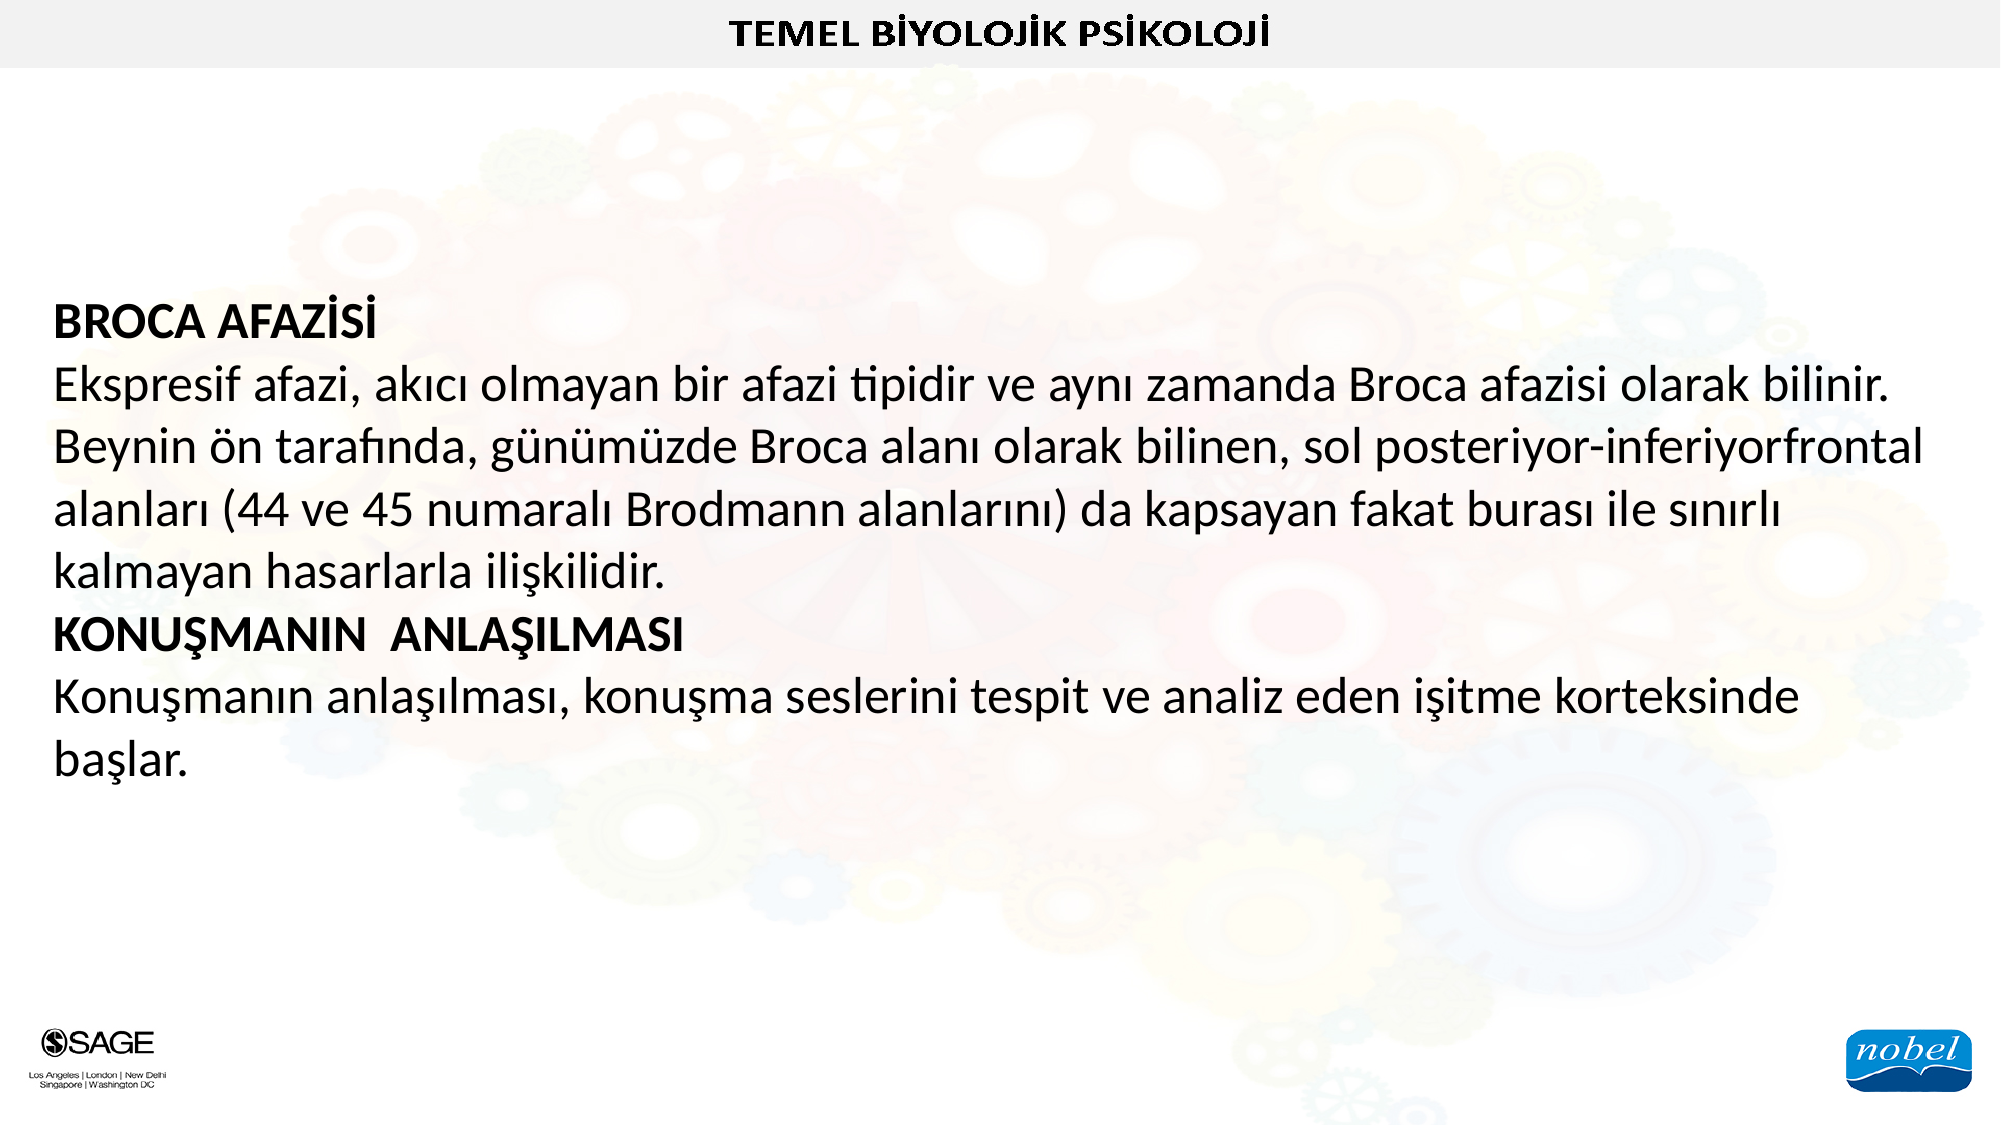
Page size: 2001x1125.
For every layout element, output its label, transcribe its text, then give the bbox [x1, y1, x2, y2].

text_box BROCA AFAZİSİ Ekspresif afazi, akıcı olmayan bir afazi tipidir ve aynı zamanda Broca afazisi olarak bilinir. Beynin ön tarafında, günümüzde Broca alanı olarak bilinen, sol posteriyor-inferiyorfrontal alanları (44 ve 45 numaralı Brodmann alanlarını) da kapsayan fakat burası ile sınırlı kalmayan hasarlarla ilişkilidir. KONUŞMANIN ANLAŞILMASI Konuşmanın anlaşılması, konuşma seslerini tespit ve analiz eden işitme korteksinde başlar. [39, 279, 1961, 795]
picture [0, 0, 2001, 1125]
